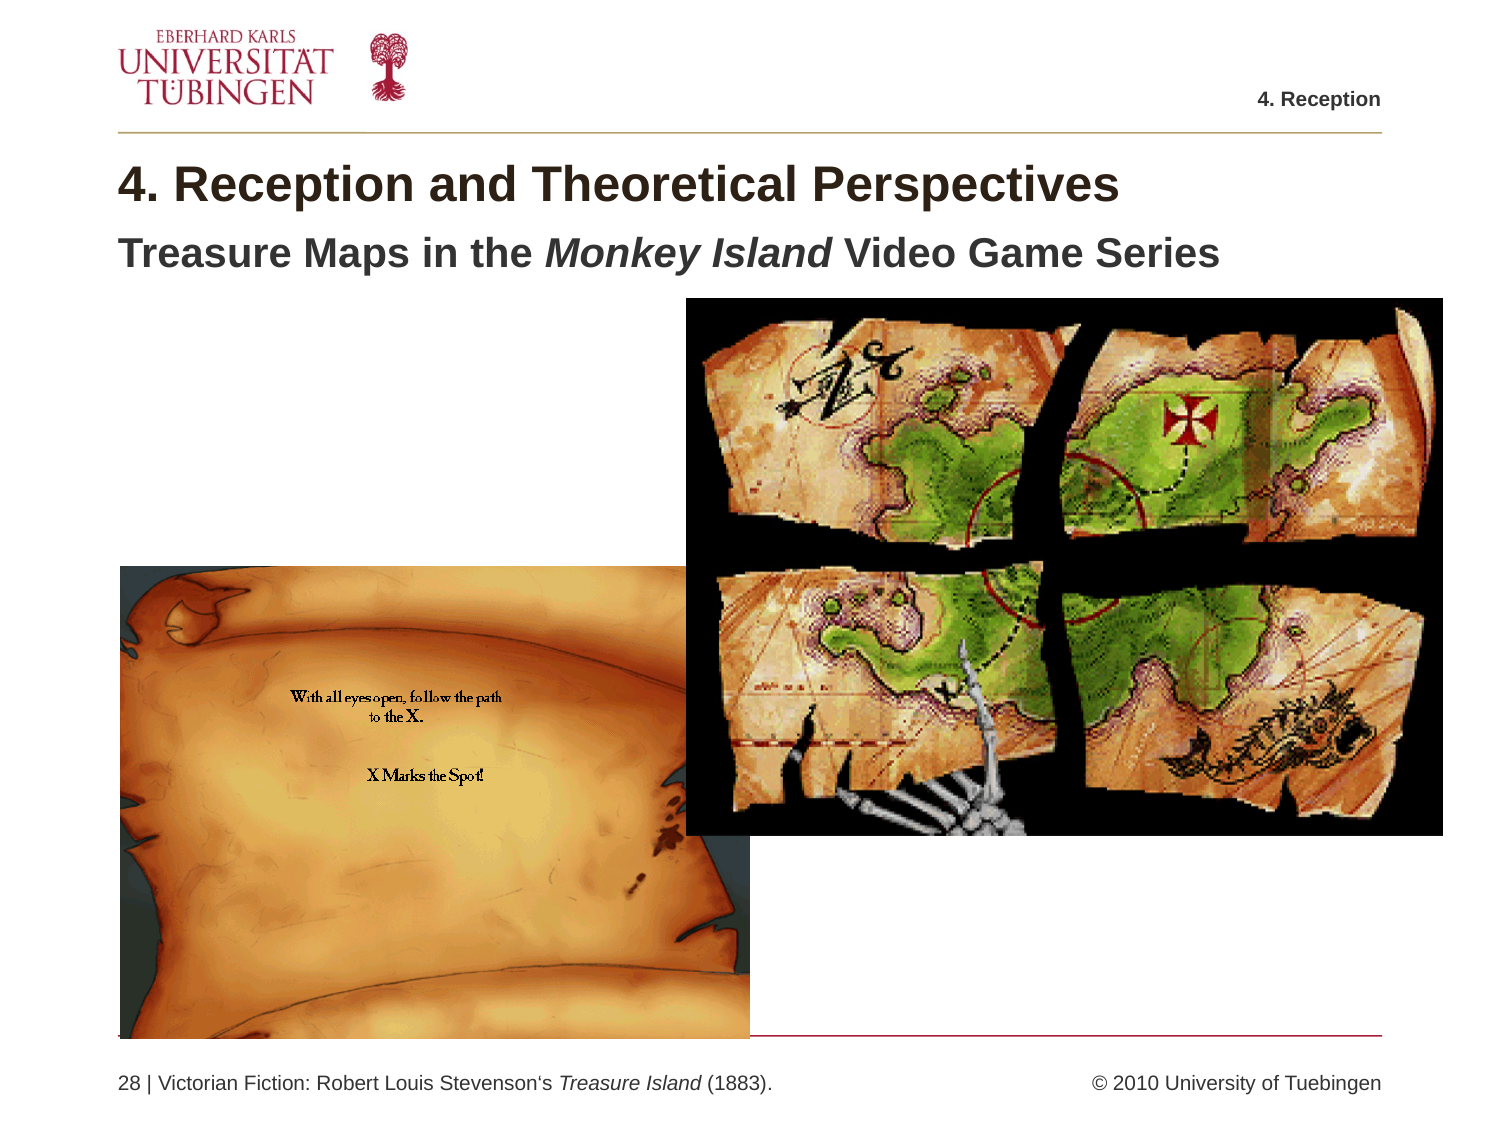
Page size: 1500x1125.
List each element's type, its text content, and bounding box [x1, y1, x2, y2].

title 4. Reception and Theoretical Perspectives [117, 150, 1382, 212]
picture [120, 298, 1443, 1039]
slide_number 28 | Victorian Fiction: Robert Louis Stevenson‘s Treasure Island (1883). © 2010 University of Tuebingen [117, 1069, 1383, 1095]
list Treasure Maps in the Monkey Island Video Game Series [117, 220, 1383, 294]
text_box 4. Reception [1003, 52, 1382, 111]
picture [117, 29, 408, 105]
